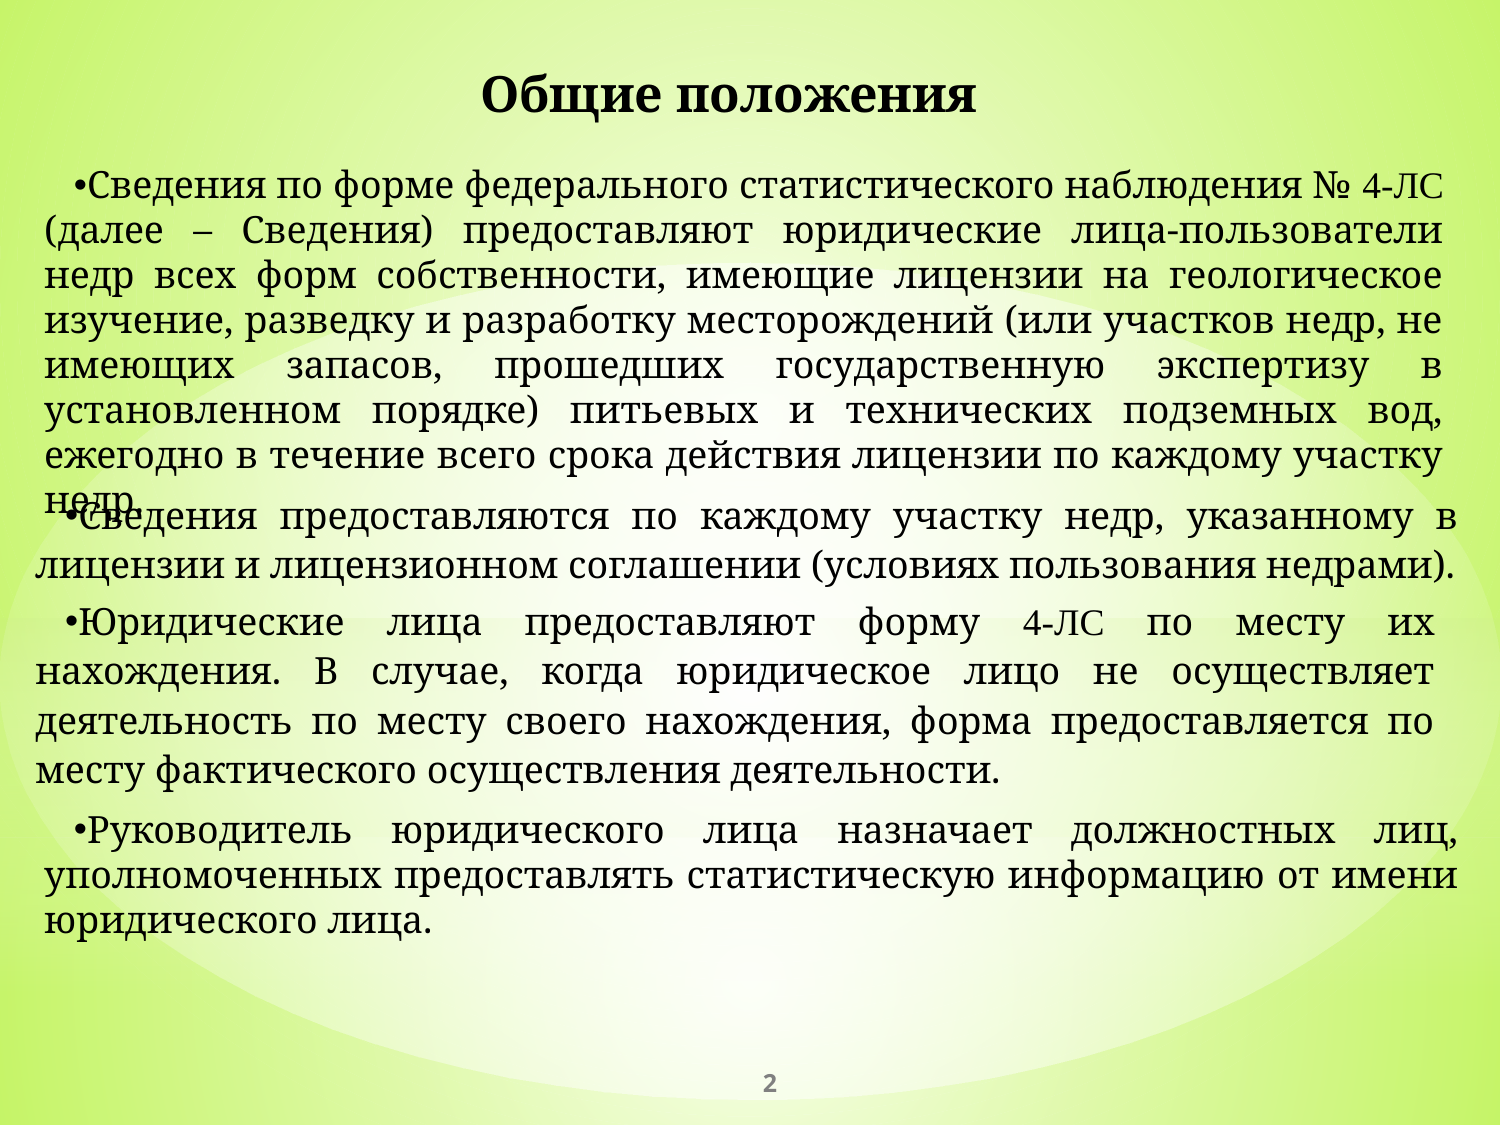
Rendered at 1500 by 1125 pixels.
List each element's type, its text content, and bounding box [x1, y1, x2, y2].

slide_number 2 [620, 1054, 921, 1115]
text_box Руководитель юридического лица назначает должностных лиц, уполномоченных предоставлять статистическую информацию от имени юридического лица. [29, 798, 1474, 994]
title Общие положения [194, 54, 1264, 154]
text_box Юридические лица предоставляют форму 4-ЛС по месту их нахождения. В случае, когда юридическое лицо не осуществляет деятельность по месту своего нахождения, форма предоставляется по месту фактического осуществления деятельности. [20, 586, 1450, 844]
text_box Сведения по форме федерального статистического наблюдения № 4-ЛС (далее – Сведения) предоставляют юридические лица-пользователи недр всех форм собственности, имеющие лицензии на геологическое изучение, разведку и разработку месторождений (или участков недр, не имеющих запасов, прошедших государственную экспертизу в установленном порядке) питьевых и технических подземных вод, ежегодно в течение всего срока действия лицензии по каждому участку недр. [29, 154, 1459, 574]
text_box Сведения предоставляются по каждому участку недр, указанному в лицензии и лицензионном соглашении (условиях пользования недрами). [20, 479, 1474, 639]
